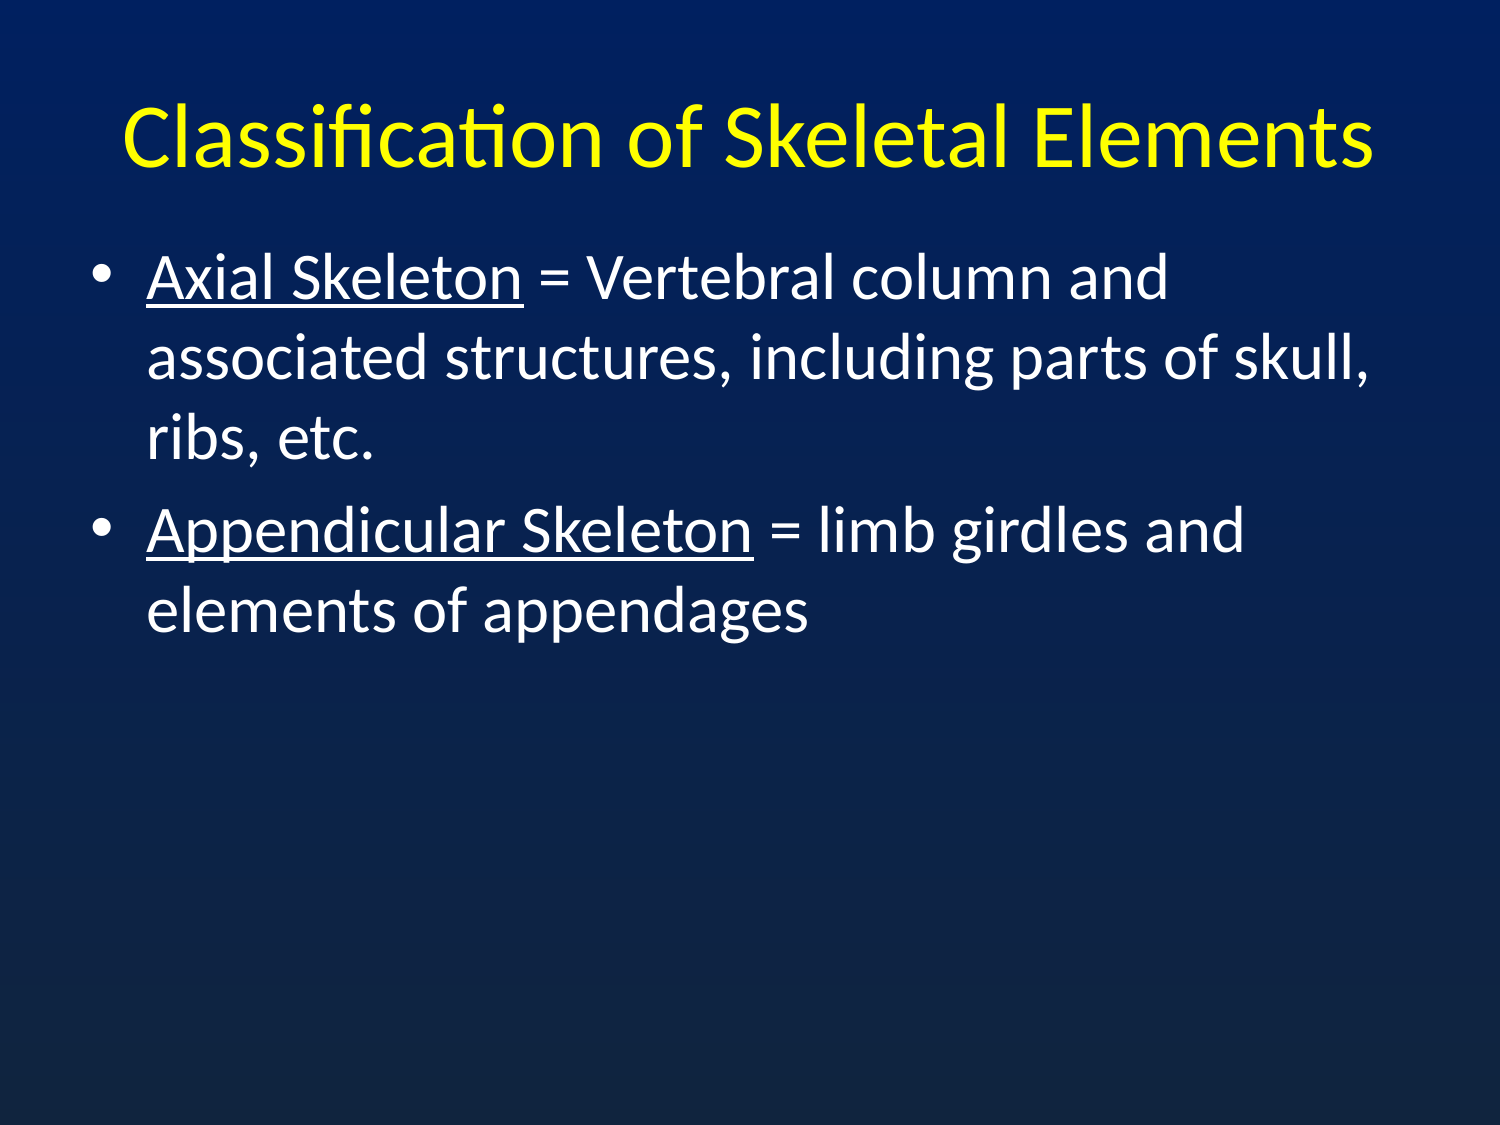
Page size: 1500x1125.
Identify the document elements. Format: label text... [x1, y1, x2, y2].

title Classification of Skeletal Elements [75, 37, 1425, 224]
list Axial Skeleton = Vertebral column and associated structures, including parts of skull, ribs, etc. Appendicular Skeleton = limb girdles and elements of appendages [75, 224, 1463, 1088]
